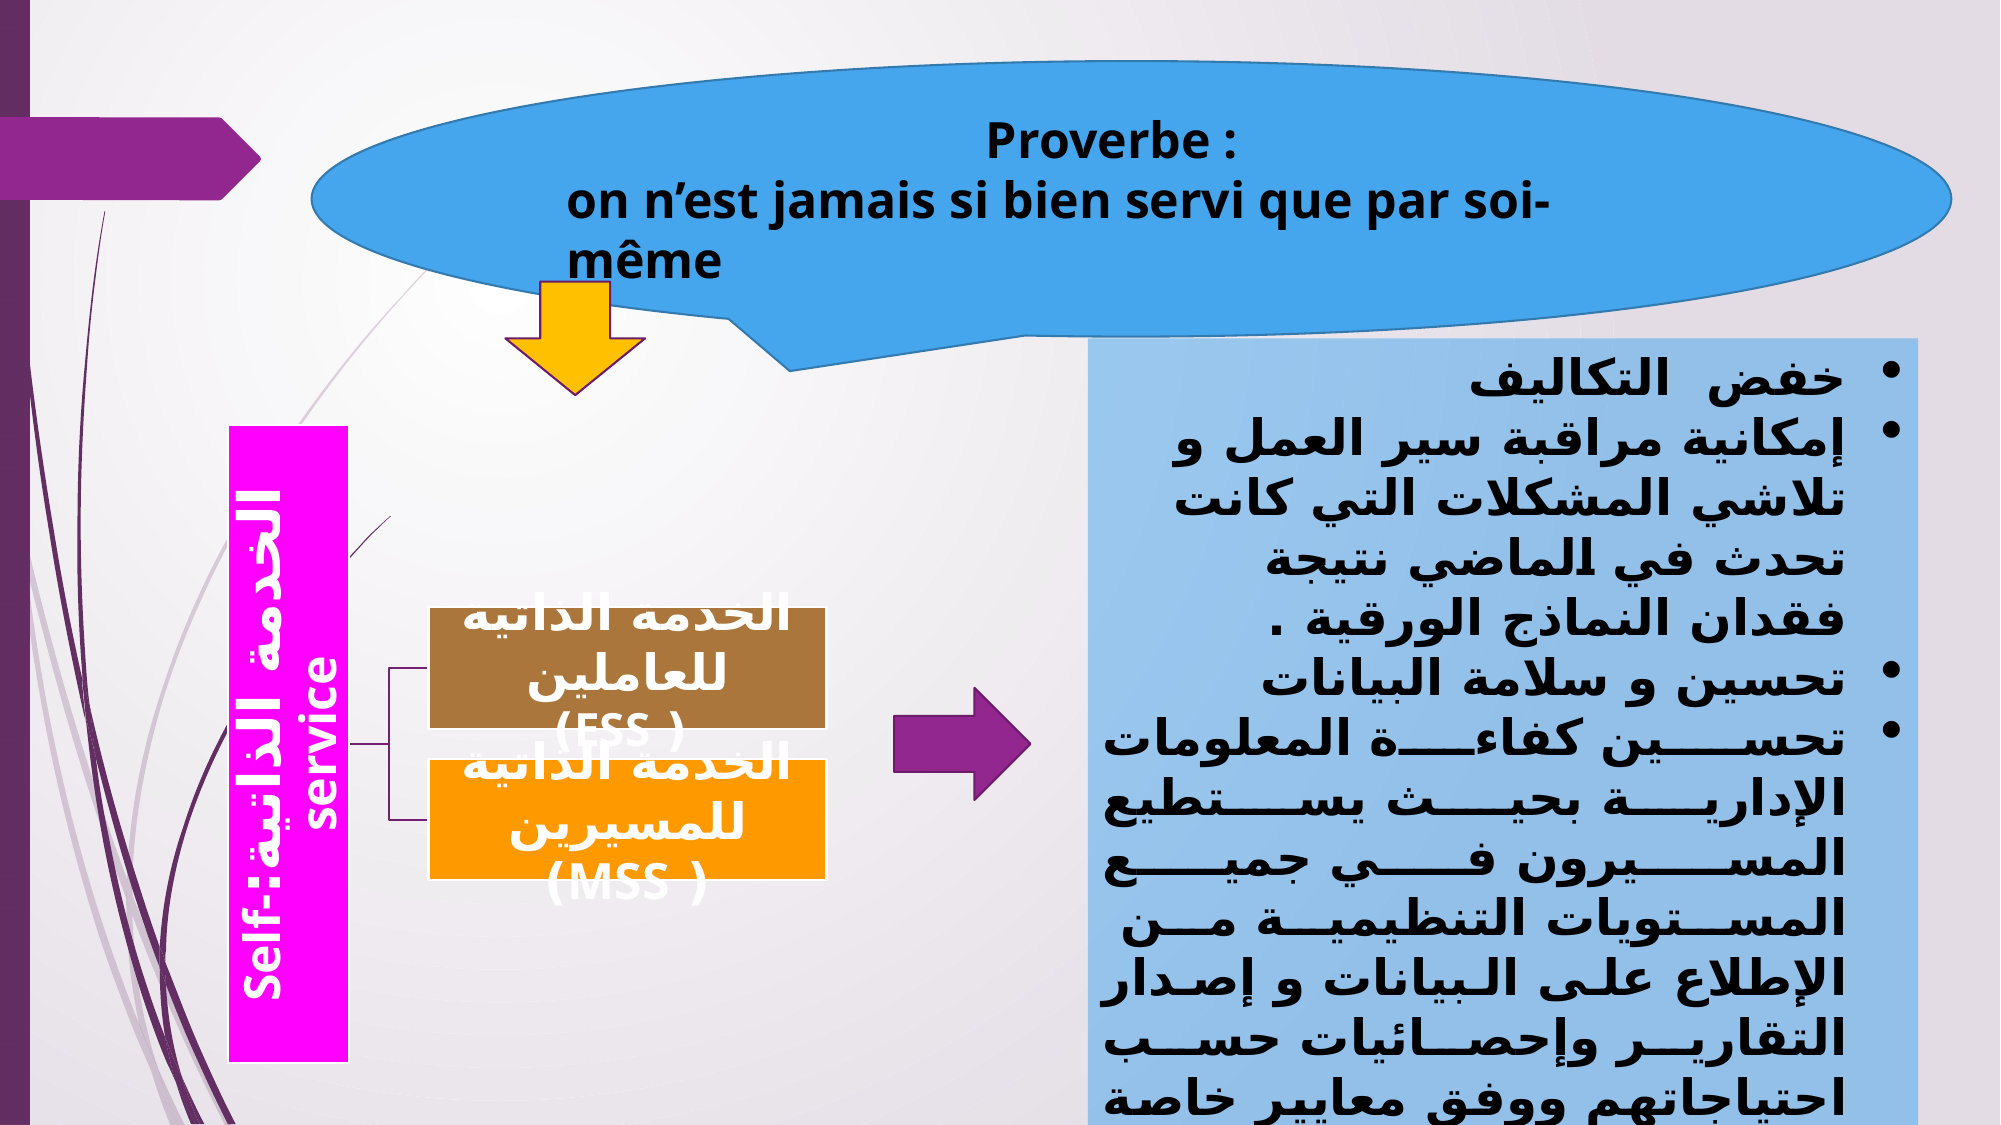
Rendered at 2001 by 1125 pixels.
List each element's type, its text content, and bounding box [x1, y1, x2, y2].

text_box [504, 280, 647, 396]
text_box Proverbe : on n’est jamais si bien servi que par soi-même [310, 60, 1953, 373]
text_box خفض التكاليف إمكانية مراقبة سير العمل و تلاشي المشكلات التي كانت تحدث في الماضي نتيجة فقدان النماذج الورقية . تحسين و سلامة البيانات تحسين كفاءة المعلومات الإدارية بحيث يستطيع المسيرون في جميع المستويات التنظيمية من الإطلاع على البيانات و إصدار التقارير وإحصائيات حسب احتياجاتهم ووفق معايير خاصة يحددونها. توجه مسؤولي الموارد البشرية إلى نشاطات أكثر استراتيجية إعطاء الفرصة للفرد بأن يكون فاعلا في مساره المهني [1087, 338, 1919, 1125]
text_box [115, 427, 942, 1062]
text_box [943, 686, 1032, 801]
